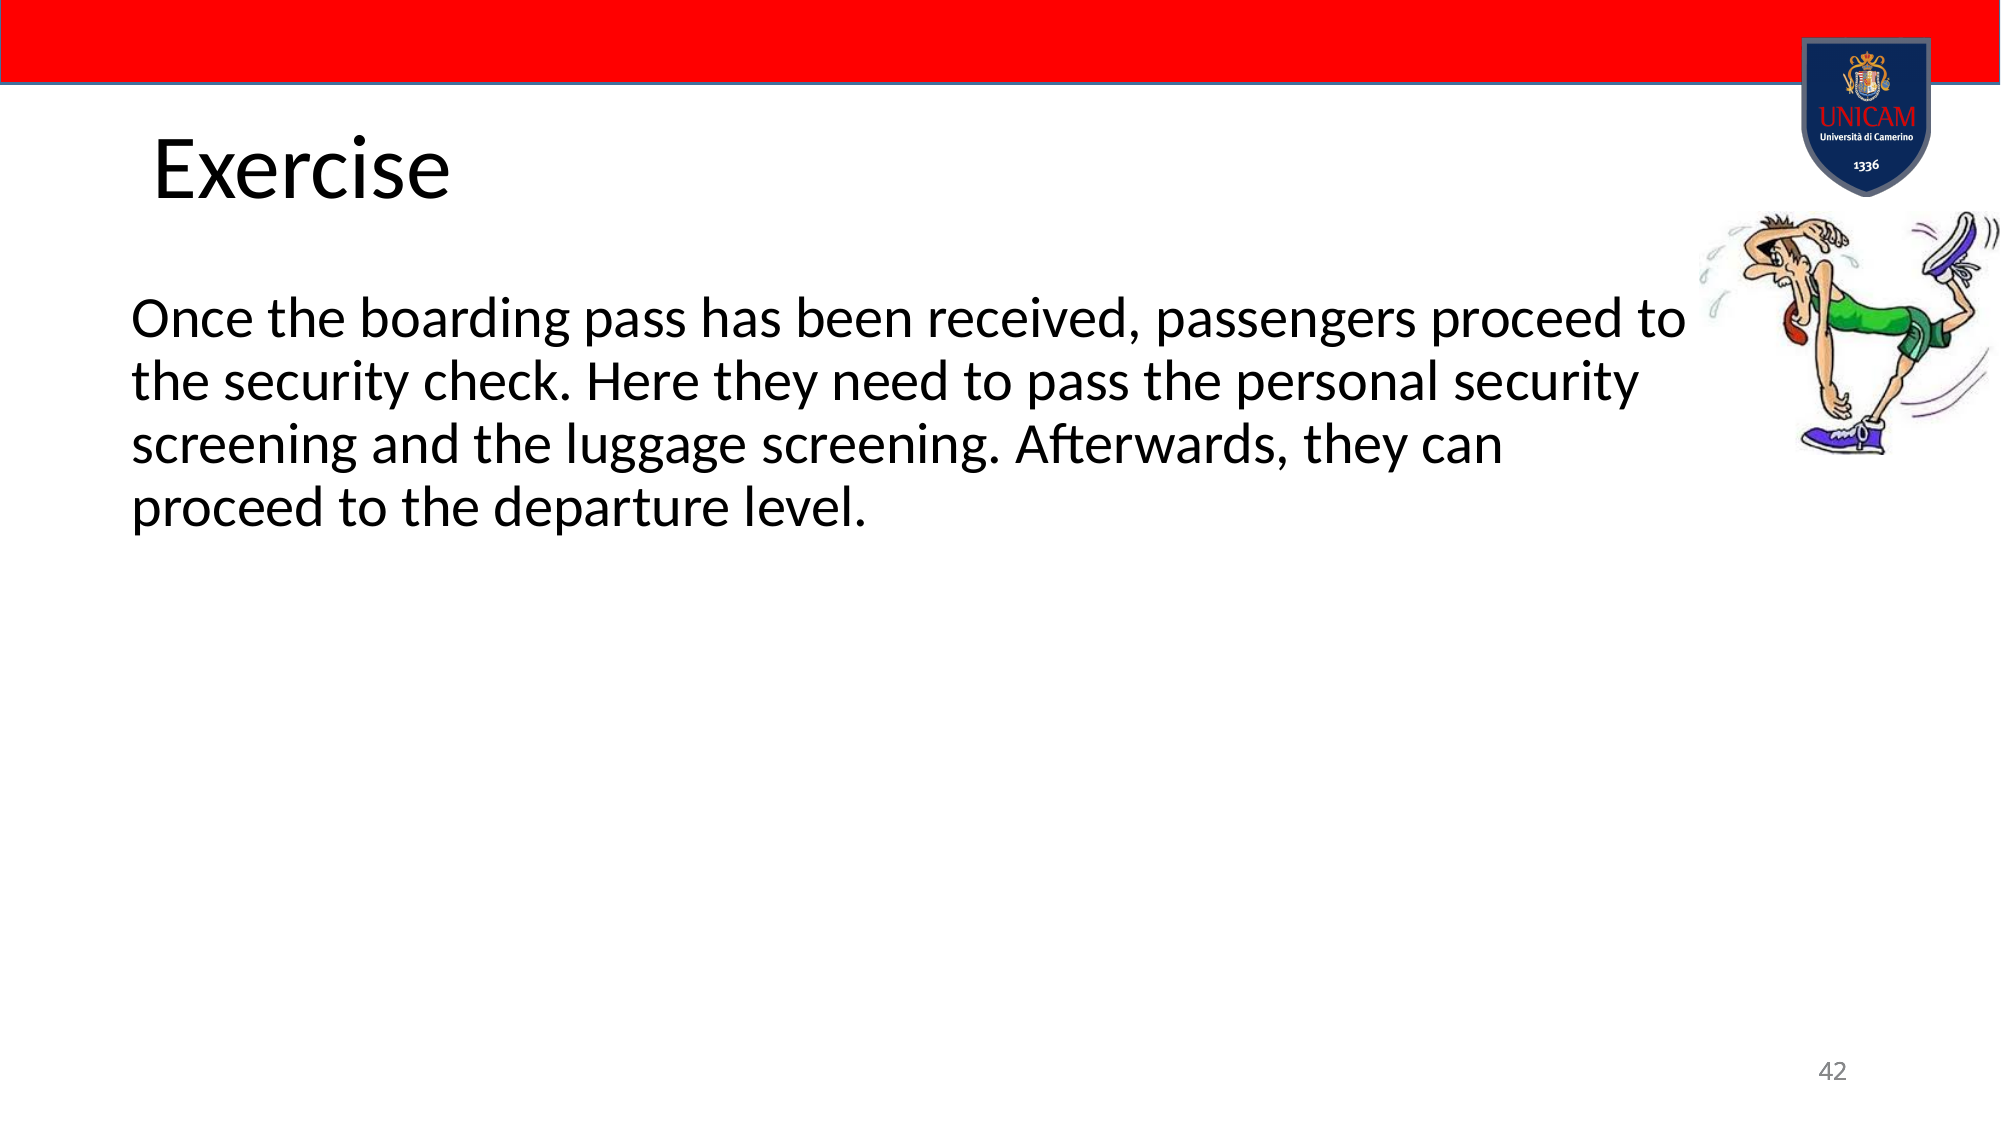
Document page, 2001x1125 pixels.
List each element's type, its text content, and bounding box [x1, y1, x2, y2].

slide_number 42 [1412, 1042, 1863, 1103]
title Exercise [137, 59, 1863, 278]
picture [1699, 210, 2000, 455]
list Once the boarding pass has been received, passengers proceed to the security check. Here they need to pass the personal security screening and the luggage screening. Afterwards, they can proceed to the departure level. [116, 279, 1960, 1090]
picture [1801, 36, 1931, 197]
